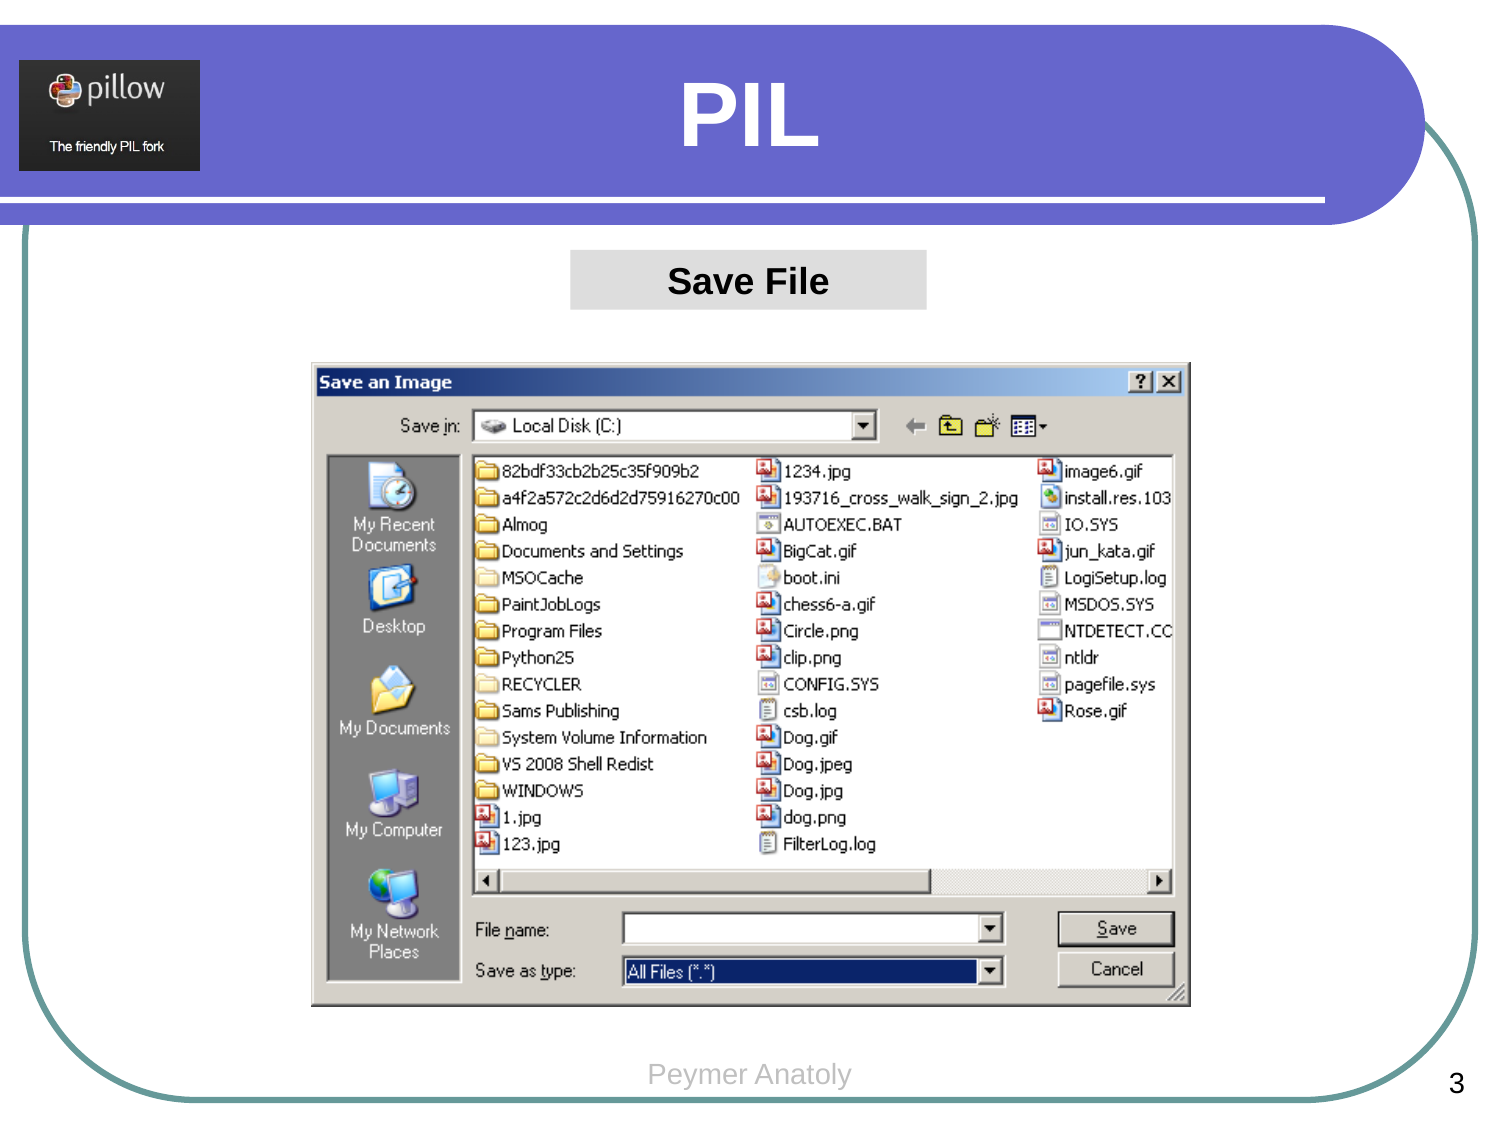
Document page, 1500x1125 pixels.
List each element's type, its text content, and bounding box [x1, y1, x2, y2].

text_box [0, 24, 1321, 225]
picture [19, 60, 200, 171]
text_box [24, 125, 1475, 1101]
text_box [1224, 24, 1426, 225]
picture [311, 362, 1192, 1007]
text_box PIL [535, 40, 965, 178]
text_box Save File [570, 249, 927, 310]
slide_number 3 [1379, 1056, 1481, 1108]
